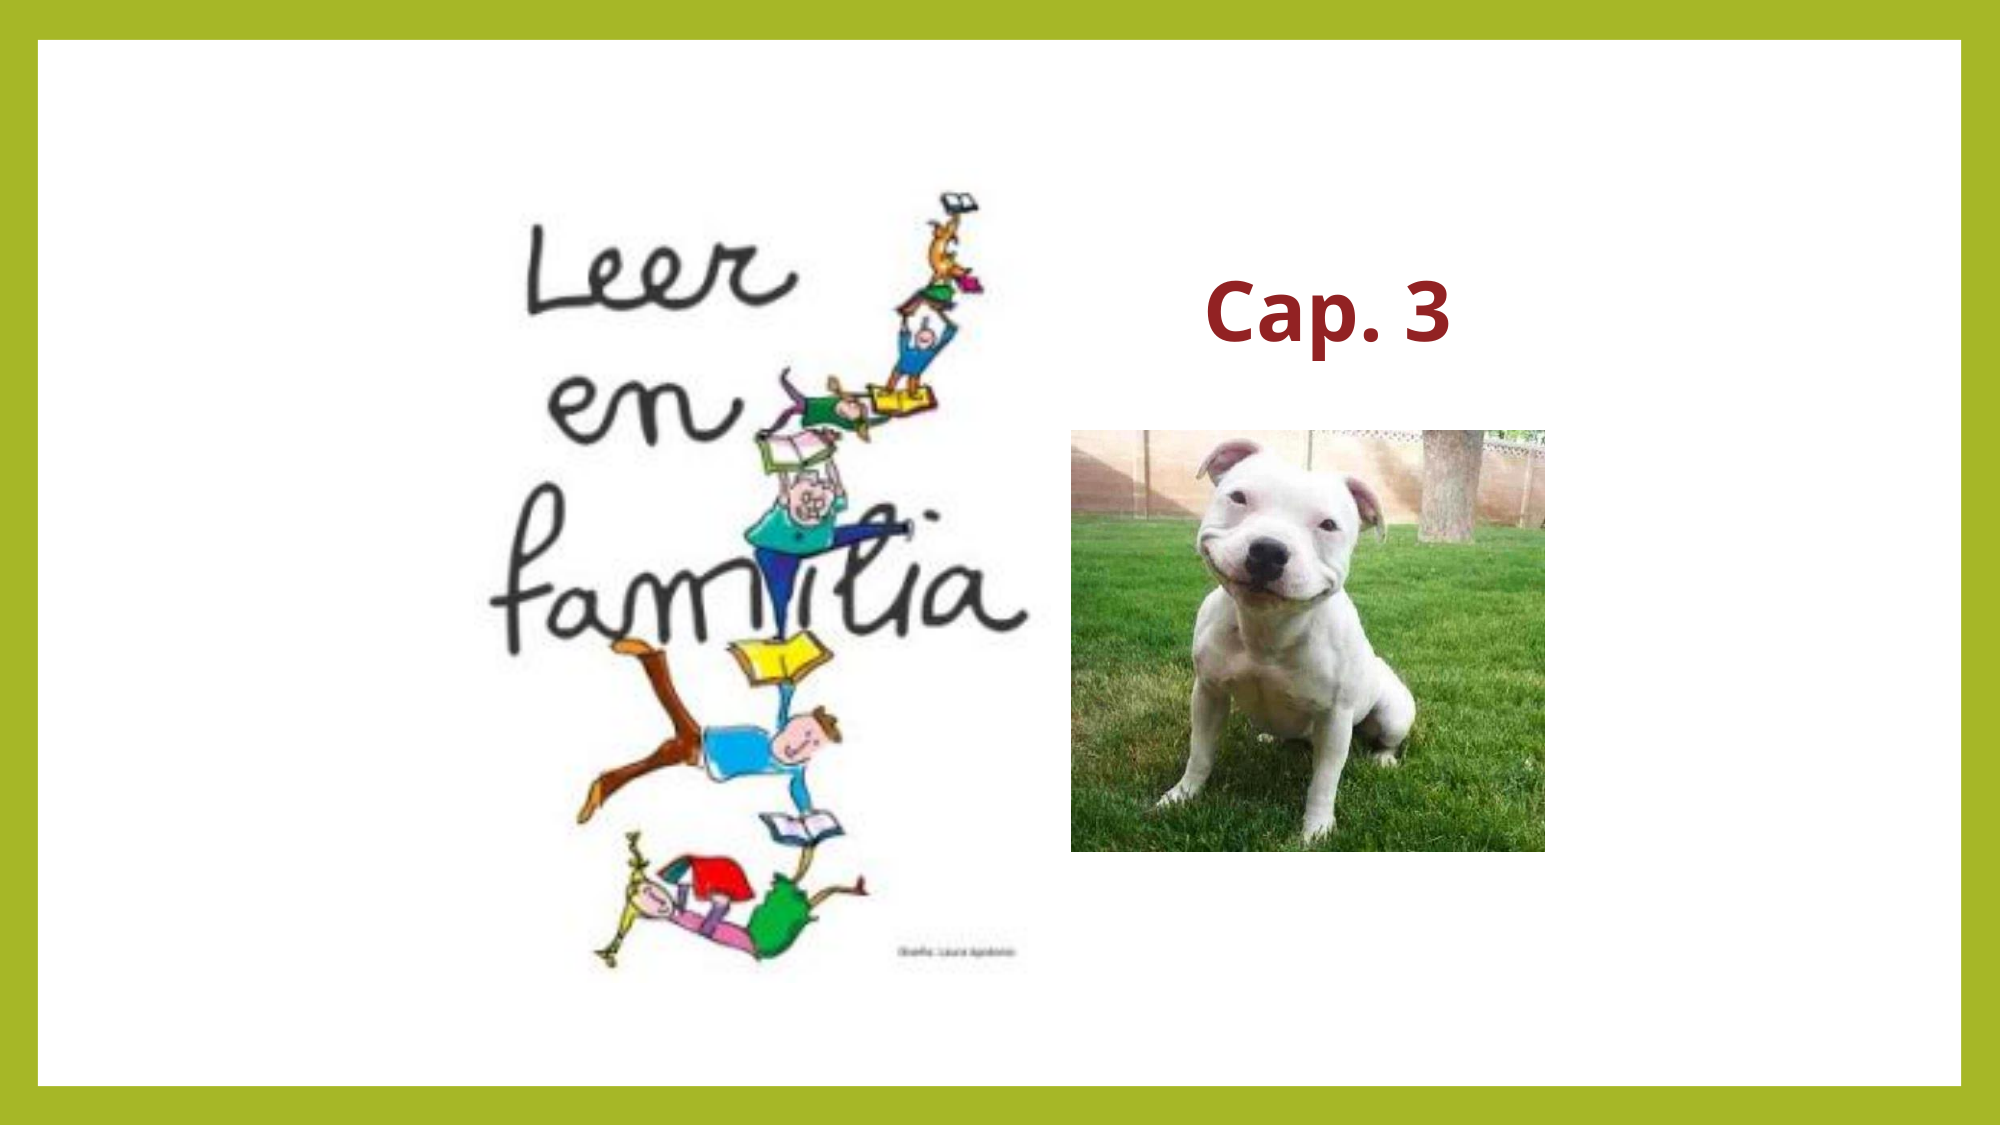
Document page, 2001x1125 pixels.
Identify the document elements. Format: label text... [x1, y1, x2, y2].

text_box Cap. 3 [1111, 250, 1545, 366]
picture [474, 167, 1051, 984]
picture [1071, 430, 1545, 853]
